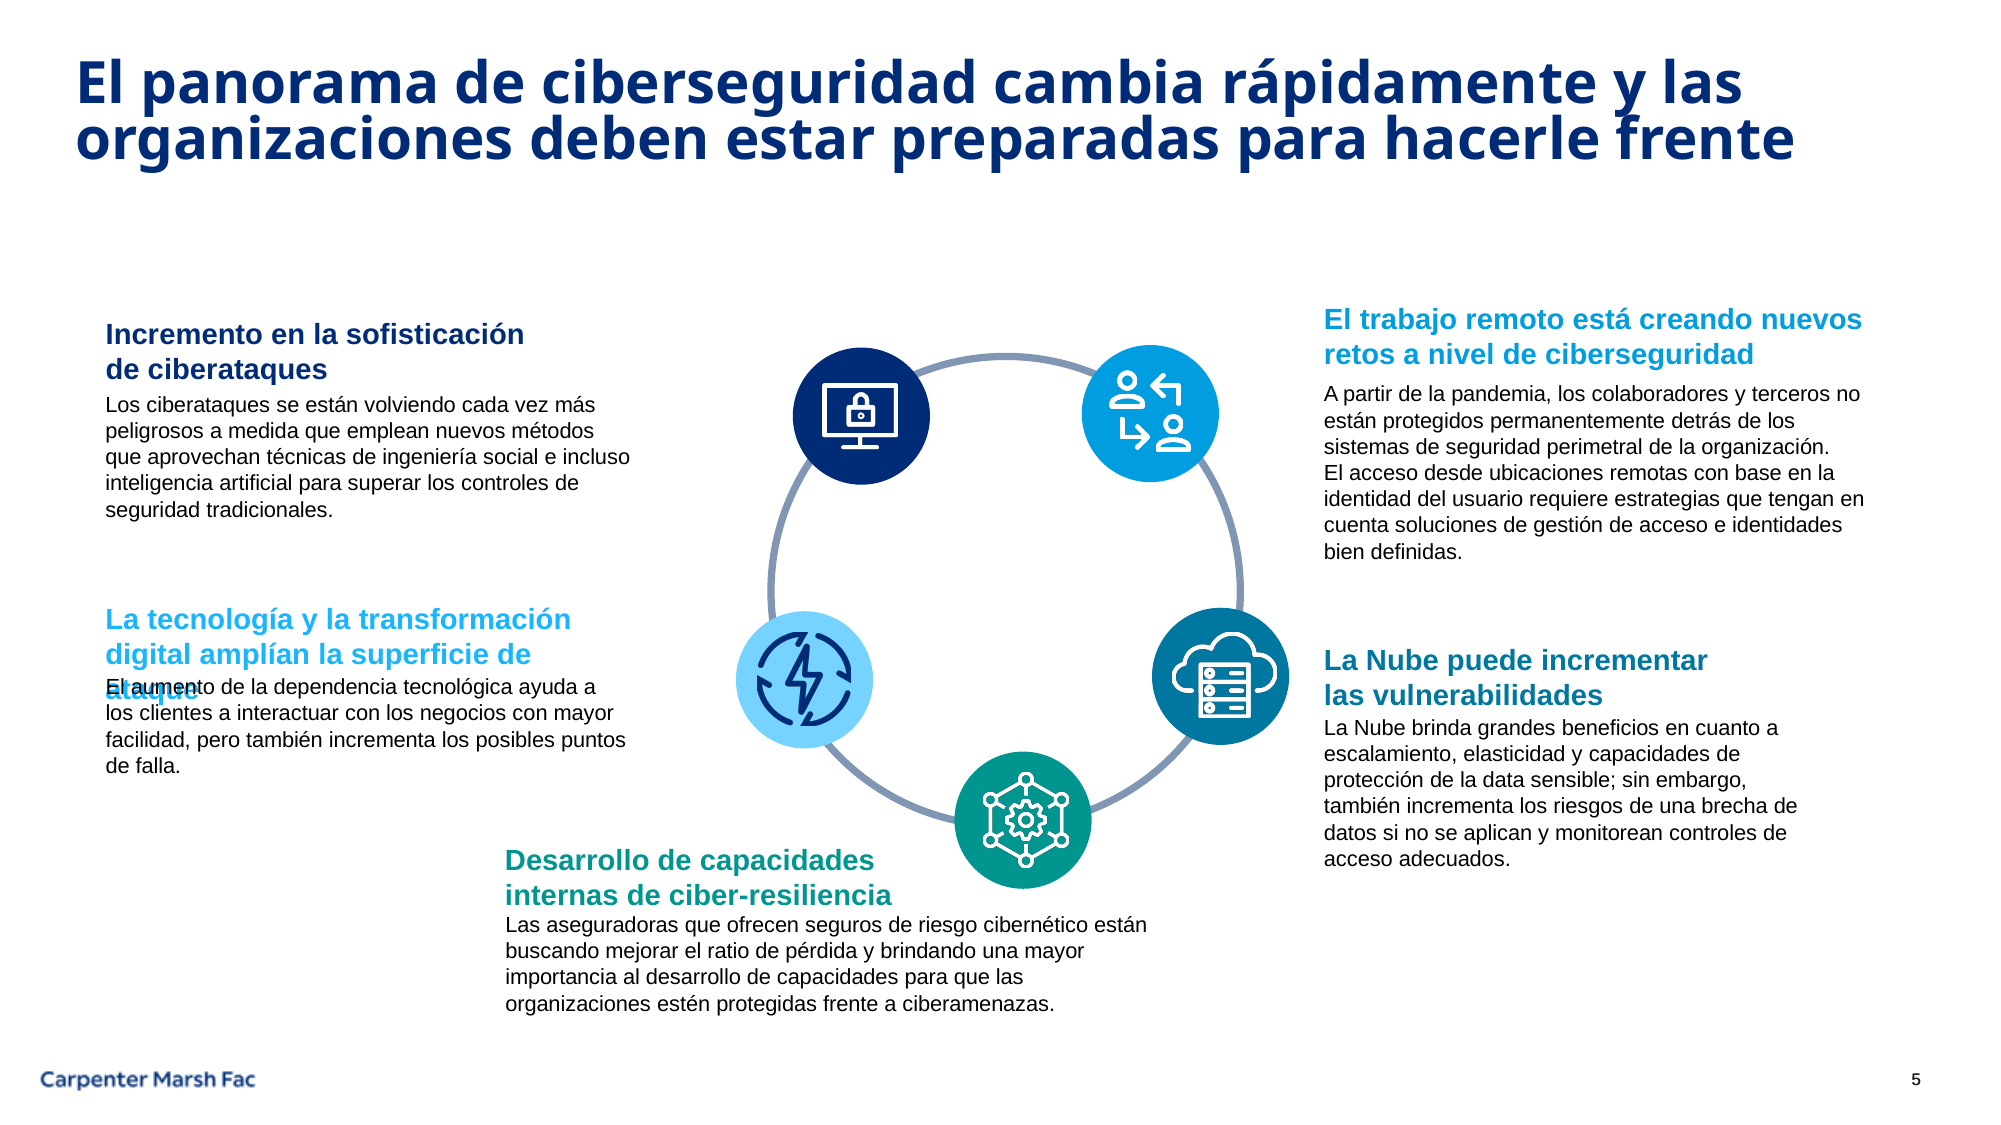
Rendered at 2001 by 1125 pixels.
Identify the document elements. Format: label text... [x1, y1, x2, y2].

text_box 5 [1874, 1068, 1921, 1089]
picture [21, 1059, 318, 1110]
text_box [105, 246, 1931, 1024]
title El panorama de ciberseguridad cambia rápidamente y las organizaciones deben estar preparadas para hacerle frente [75, 58, 1921, 140]
